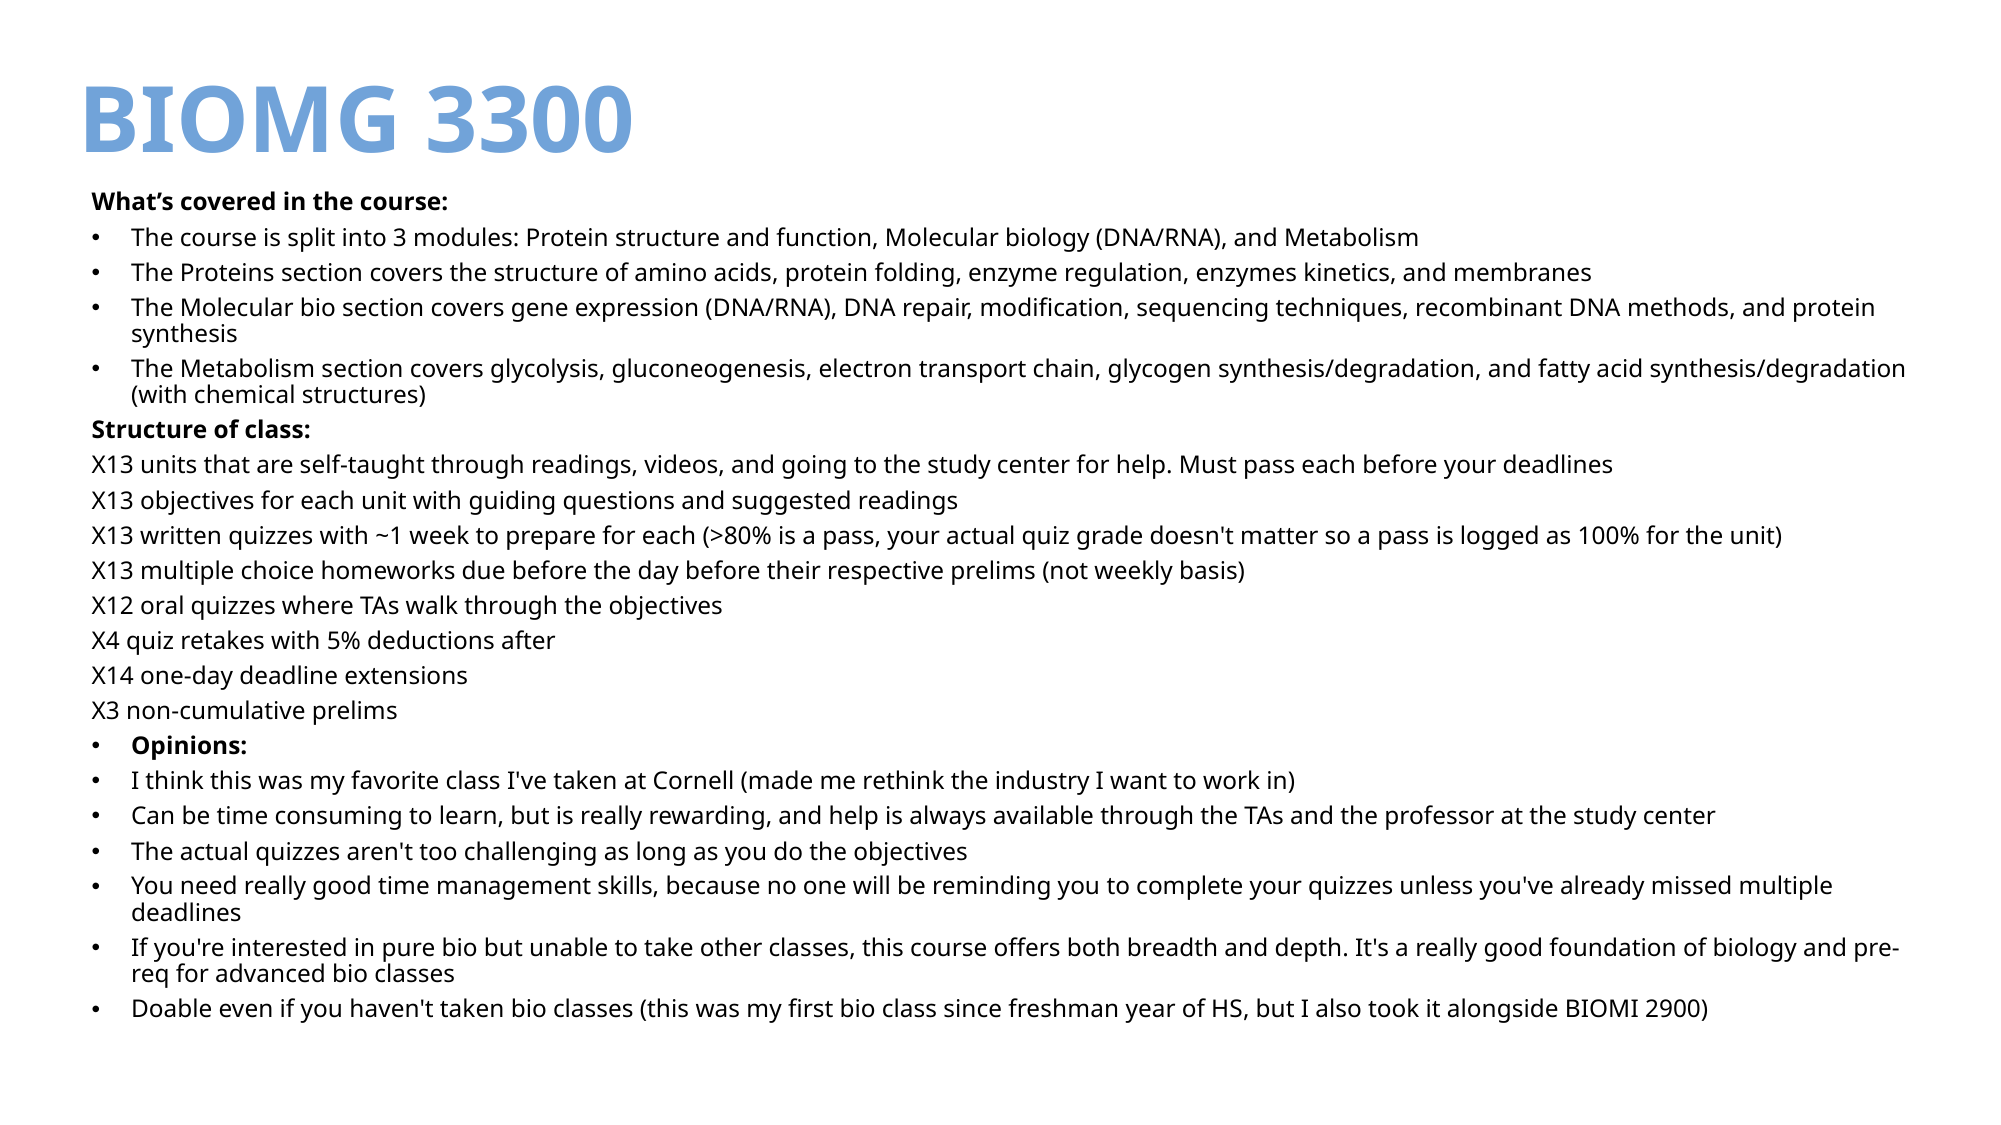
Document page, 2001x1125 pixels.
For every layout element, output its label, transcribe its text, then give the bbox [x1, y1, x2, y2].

list What’s covered in the course: The course is split into 3 modules: Protein structure and function, Molecular biology (DNA/RNA), and Metabolism The Proteins section covers the structure of amino acids, protein folding, enzyme regulation, enzymes kinetics, and membranes The Molecular bio section covers gene expression (DNA/RNA), DNA repair, modification, sequencing techniques, recombinant DNA methods, and protein synthesis The Metabolism section covers glycolysis, gluconeogenesis, electron transport chain, glycogen synthesis/degradation, and fatty acid synthesis/degradation (with chemical structures) Structure of class: X13 units that are self-taught through readings, videos, and going to the study center for help. Must pass each before your deadlines X13 objectives for each unit with guiding questions and suggested readings X13 written quizzes with ~1 week to prepare for each (>80% is a pass, your actual quiz grade doesn't matter so a pass is logged as 100% for the unit) X13 multiple choice homeworks due before the day before their respective prelims (not weekly basis) X12 oral quizzes where TAs walk through the objectives X4 quiz retakes with 5% deductions after X14 one-day deadline extensions X3 non-cumulative prelims Opinions: I think this was my favorite class I've taken at Cornell (made me rethink the industry I want to work in) Can be time consuming to learn, but is really rewarding, and help is always available through the TAs and the professor at the study center The actual quizzes aren't too challenging as long as you do the objectives You need really good time management skills, because no one will be reminding you to complete your quizzes unless you've already missed multiple deadlines If you're interested in pure bio but unable to take other classes, this course offers both breadth and depth. It's a really good foundation of biology and pre-req for advanced bio classes Doable even if you haven't taken bio classes (this was my first bio class since freshman year of HS, but I also took it alongside BIOMI 2900) [76, 182, 1937, 1049]
title BIOMG 3300 [63, 14, 1789, 232]
